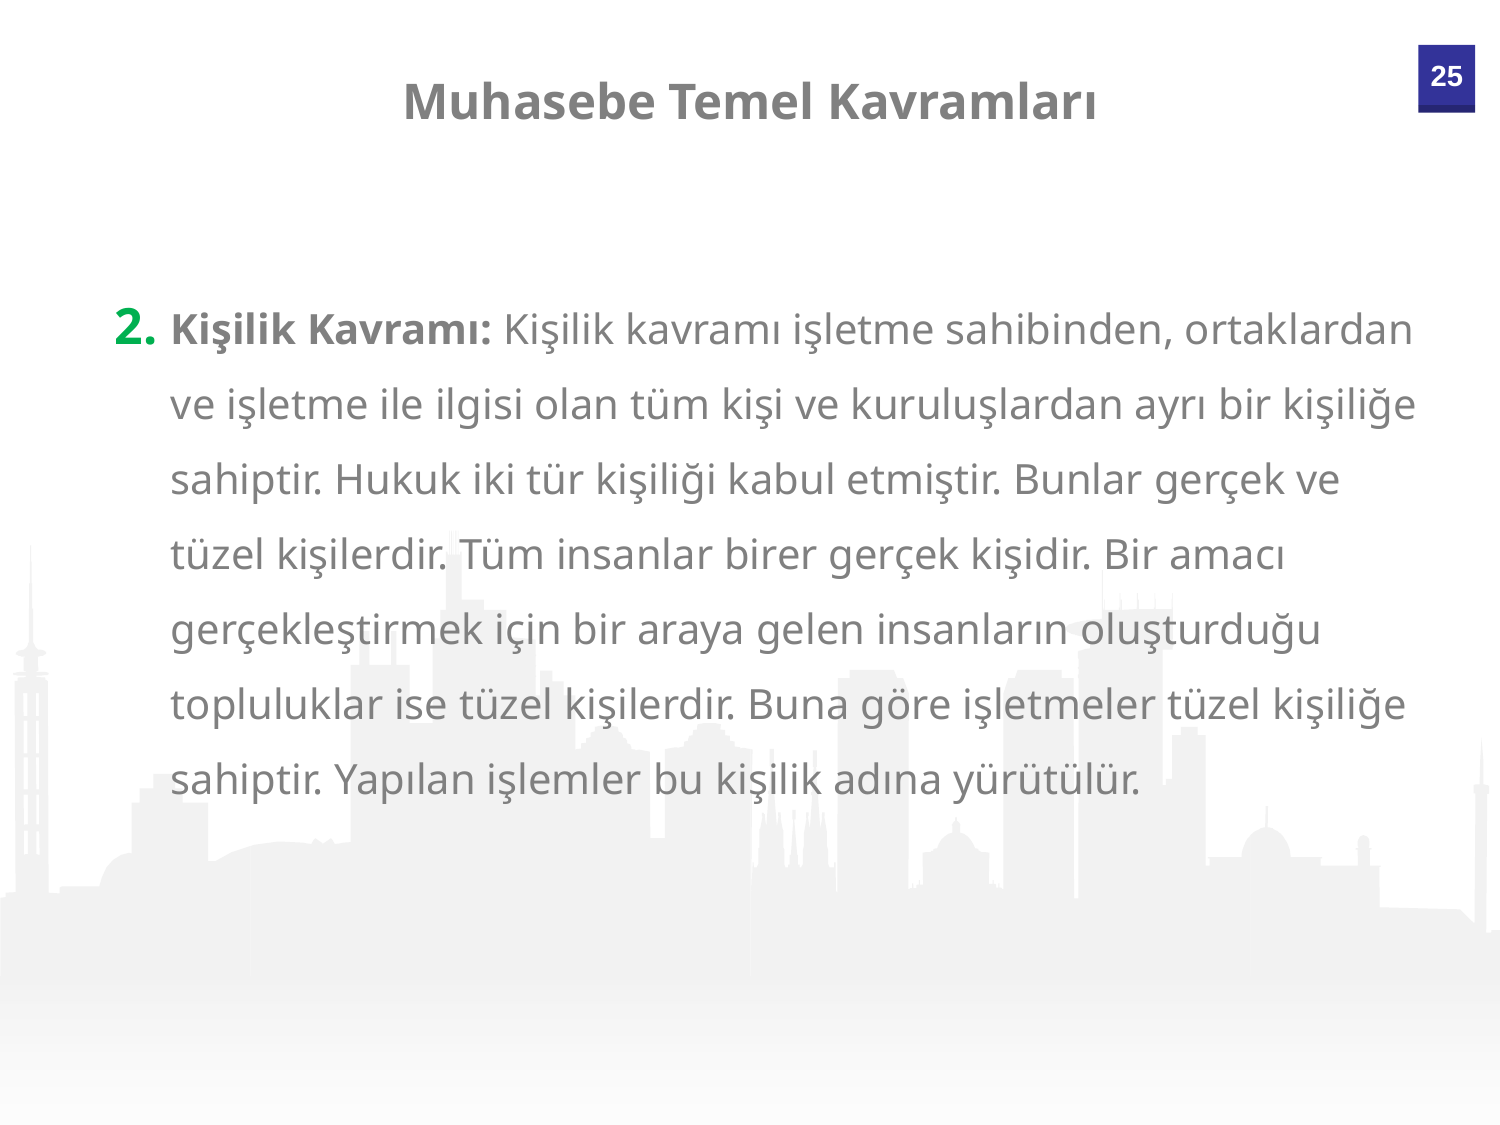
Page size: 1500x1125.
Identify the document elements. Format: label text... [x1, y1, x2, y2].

list Muhasebe Temel Kavramları [376, 63, 1124, 191]
list Kişilik Kavramı: Kişilik kavramı işletme sahibinden, ortaklardan ve işletme ile ilgisi olan tüm kişi ve kuruluşlardan ayrı bir kişiliğe sahiptir. Hukuk iki tür kişiliği kabul etmiştir. Bunlar gerçek ve tüzel kişilerdir. Tüm insanlar birer gerçek kişidir. Bir amacı gerçekleştirmek için bir araya gelen insanların oluşturduğu topluluklar ise tüzel kişilerdir. Buna göre işletmeler tüzel kişiliğe sahiptir. Yapılan işlemler bu kişilik adına yürütülür. [99, 270, 1439, 1079]
